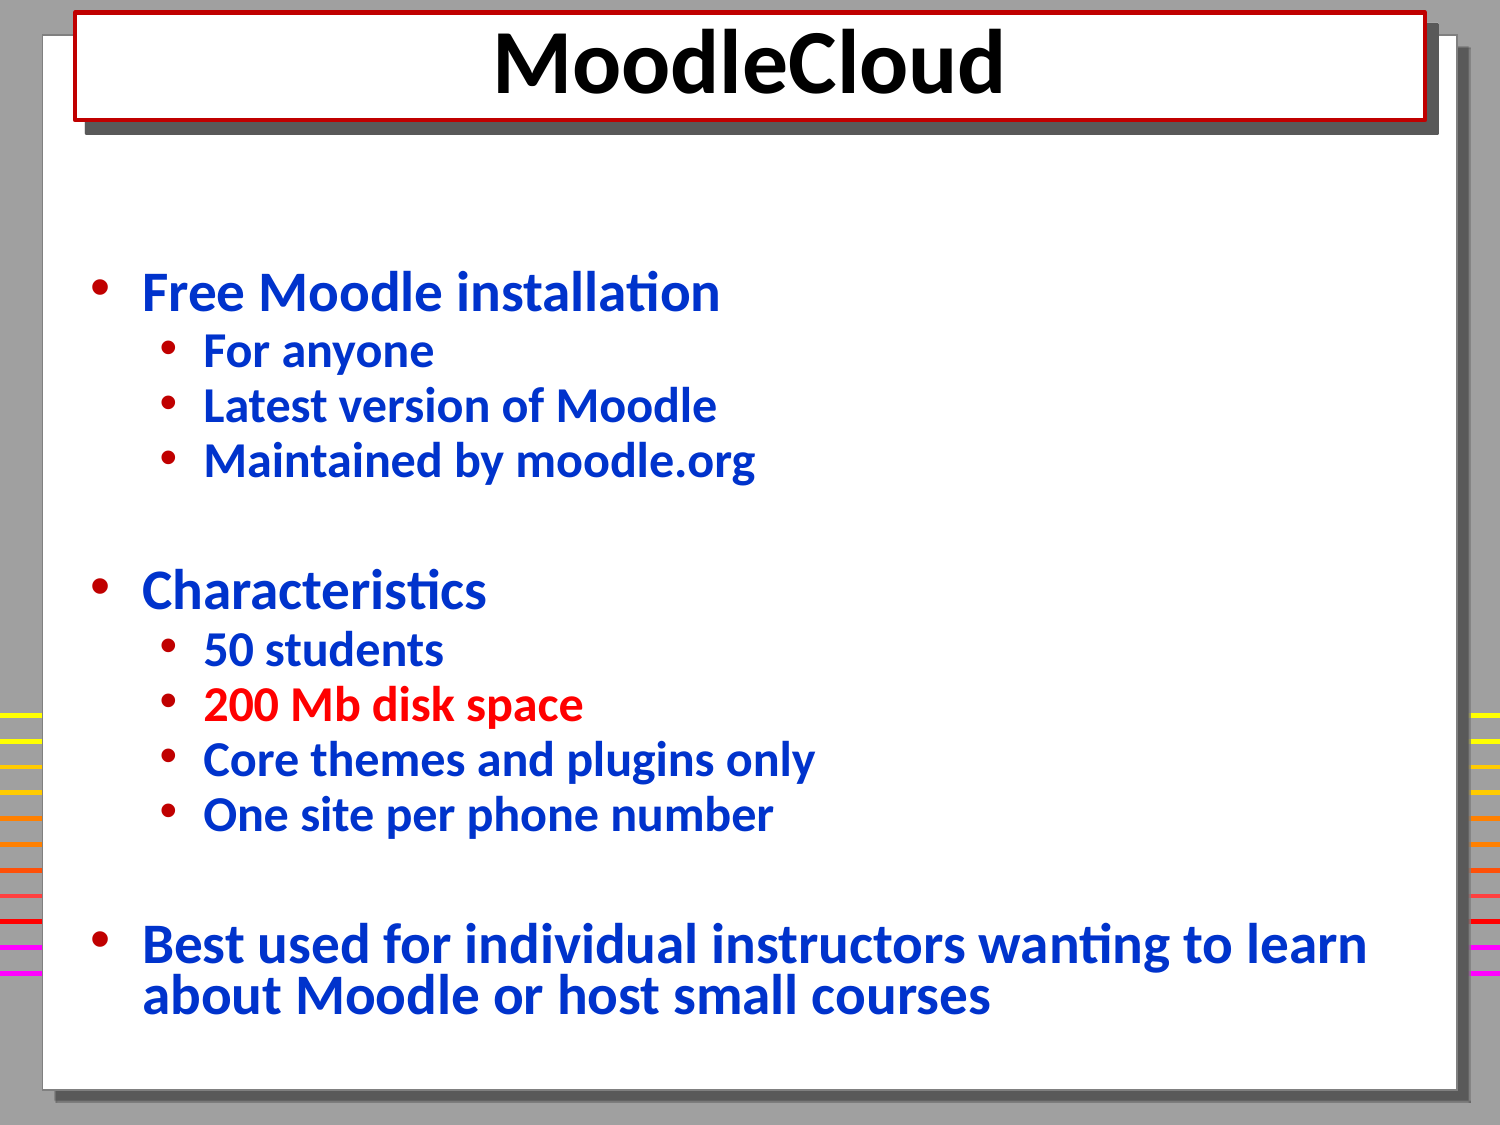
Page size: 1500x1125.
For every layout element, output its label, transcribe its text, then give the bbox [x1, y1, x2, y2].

title MoodleCloud [73, 10, 1427, 122]
list Free Moodle installation For anyone Latest version of Moodle Maintained by moodle.org Characteristics 50 students 200 Mb disk space Core themes and plugins only One site per phone number Best used for individual instructors wanting to learn about Moodle or host small courses [75, 262, 1425, 1038]
